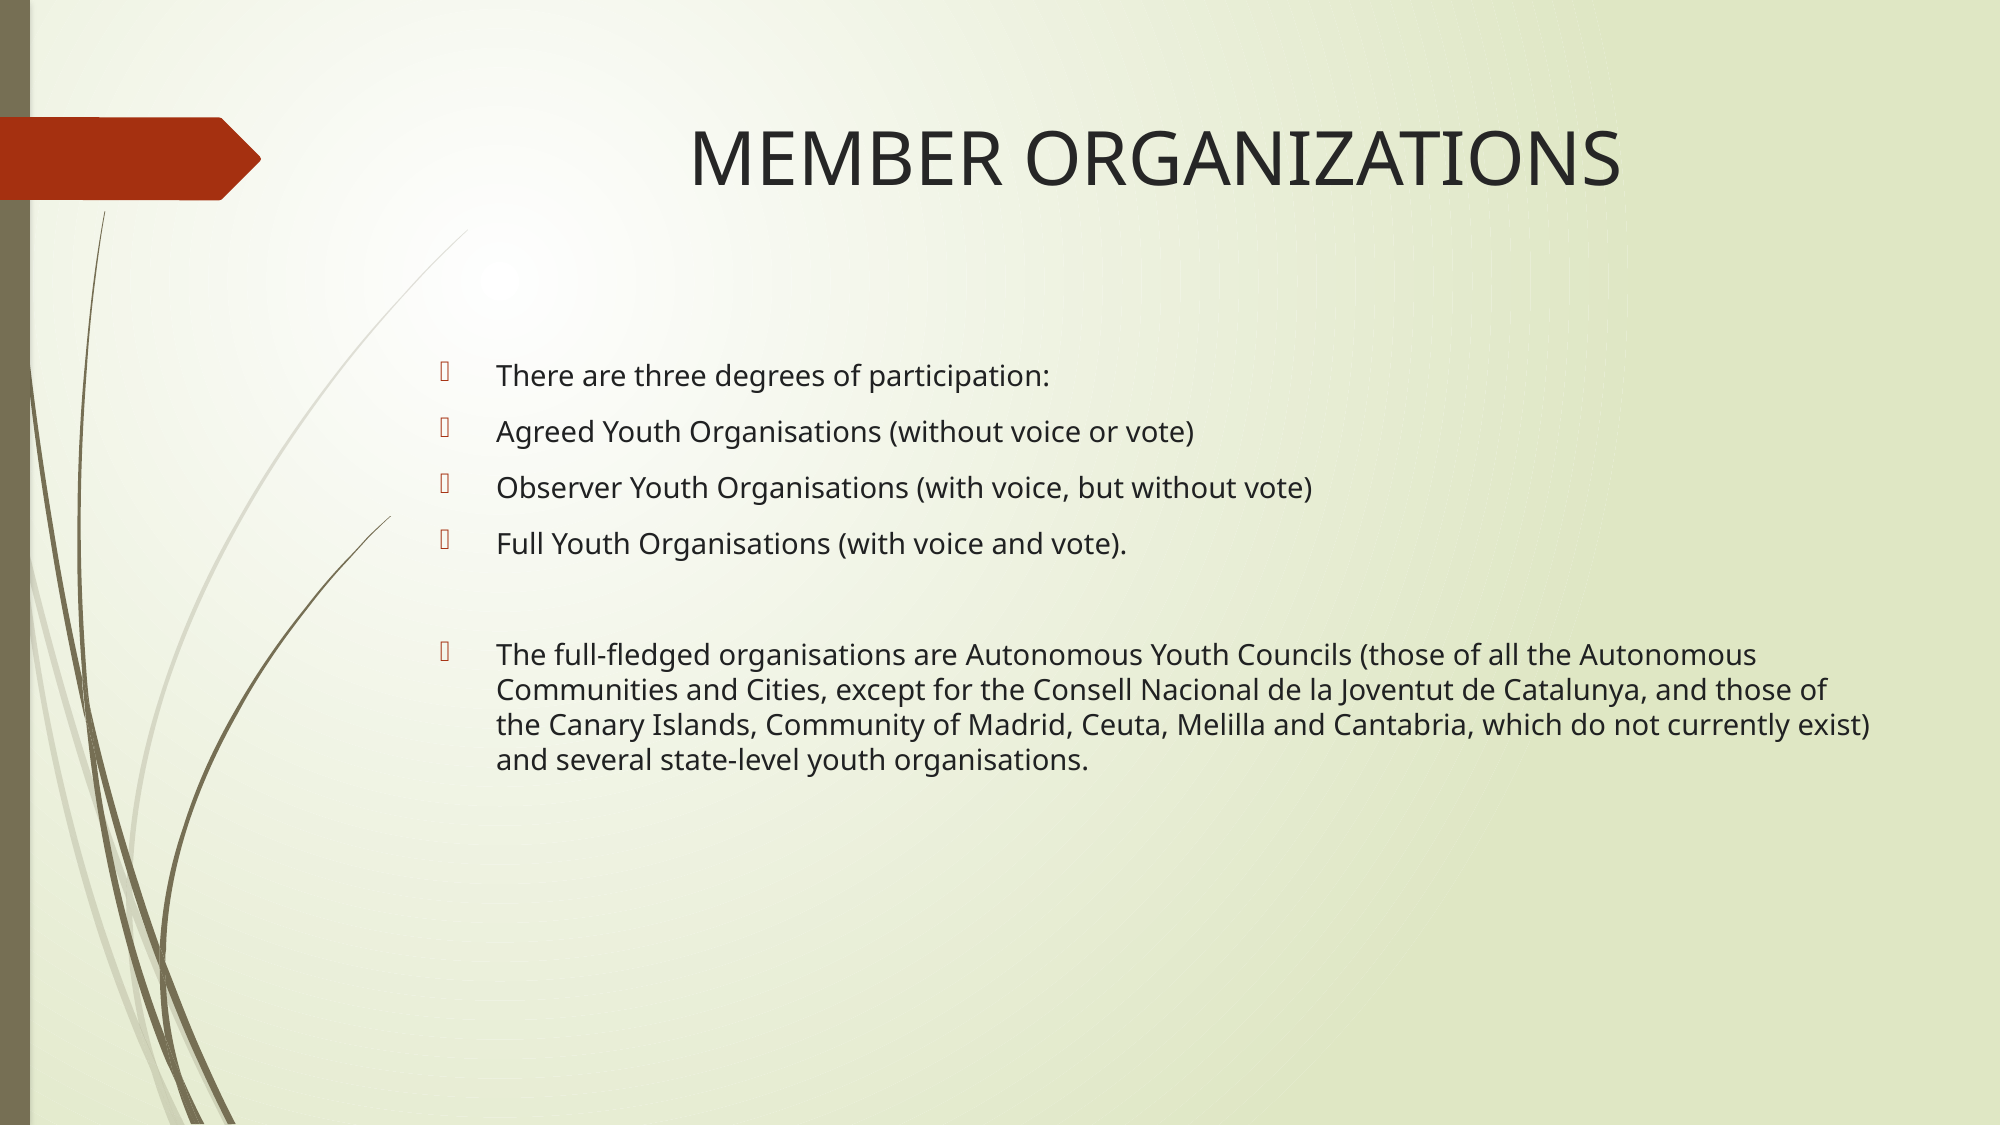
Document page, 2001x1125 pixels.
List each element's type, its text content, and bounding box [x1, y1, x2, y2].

title MEMBER ORGANIZATIONS [425, 102, 1888, 313]
list There are three degrees of participation: Agreed Youth Organisations (without voice or vote) Observer Youth Organisations (with voice, but without vote) Full Youth Organisations (with voice and vote). The full-fledged organisations are Autonomous Youth Councils (those of all the Autonomous Communities and Cities, except for the Consell Nacional de la Joventut de Catalunya, and those of the Canary Islands, Community of Madrid, Ceuta, Melilla and Cantabria, which do not currently exist) and several state-level youth organisations. [424, 350, 1888, 970]
